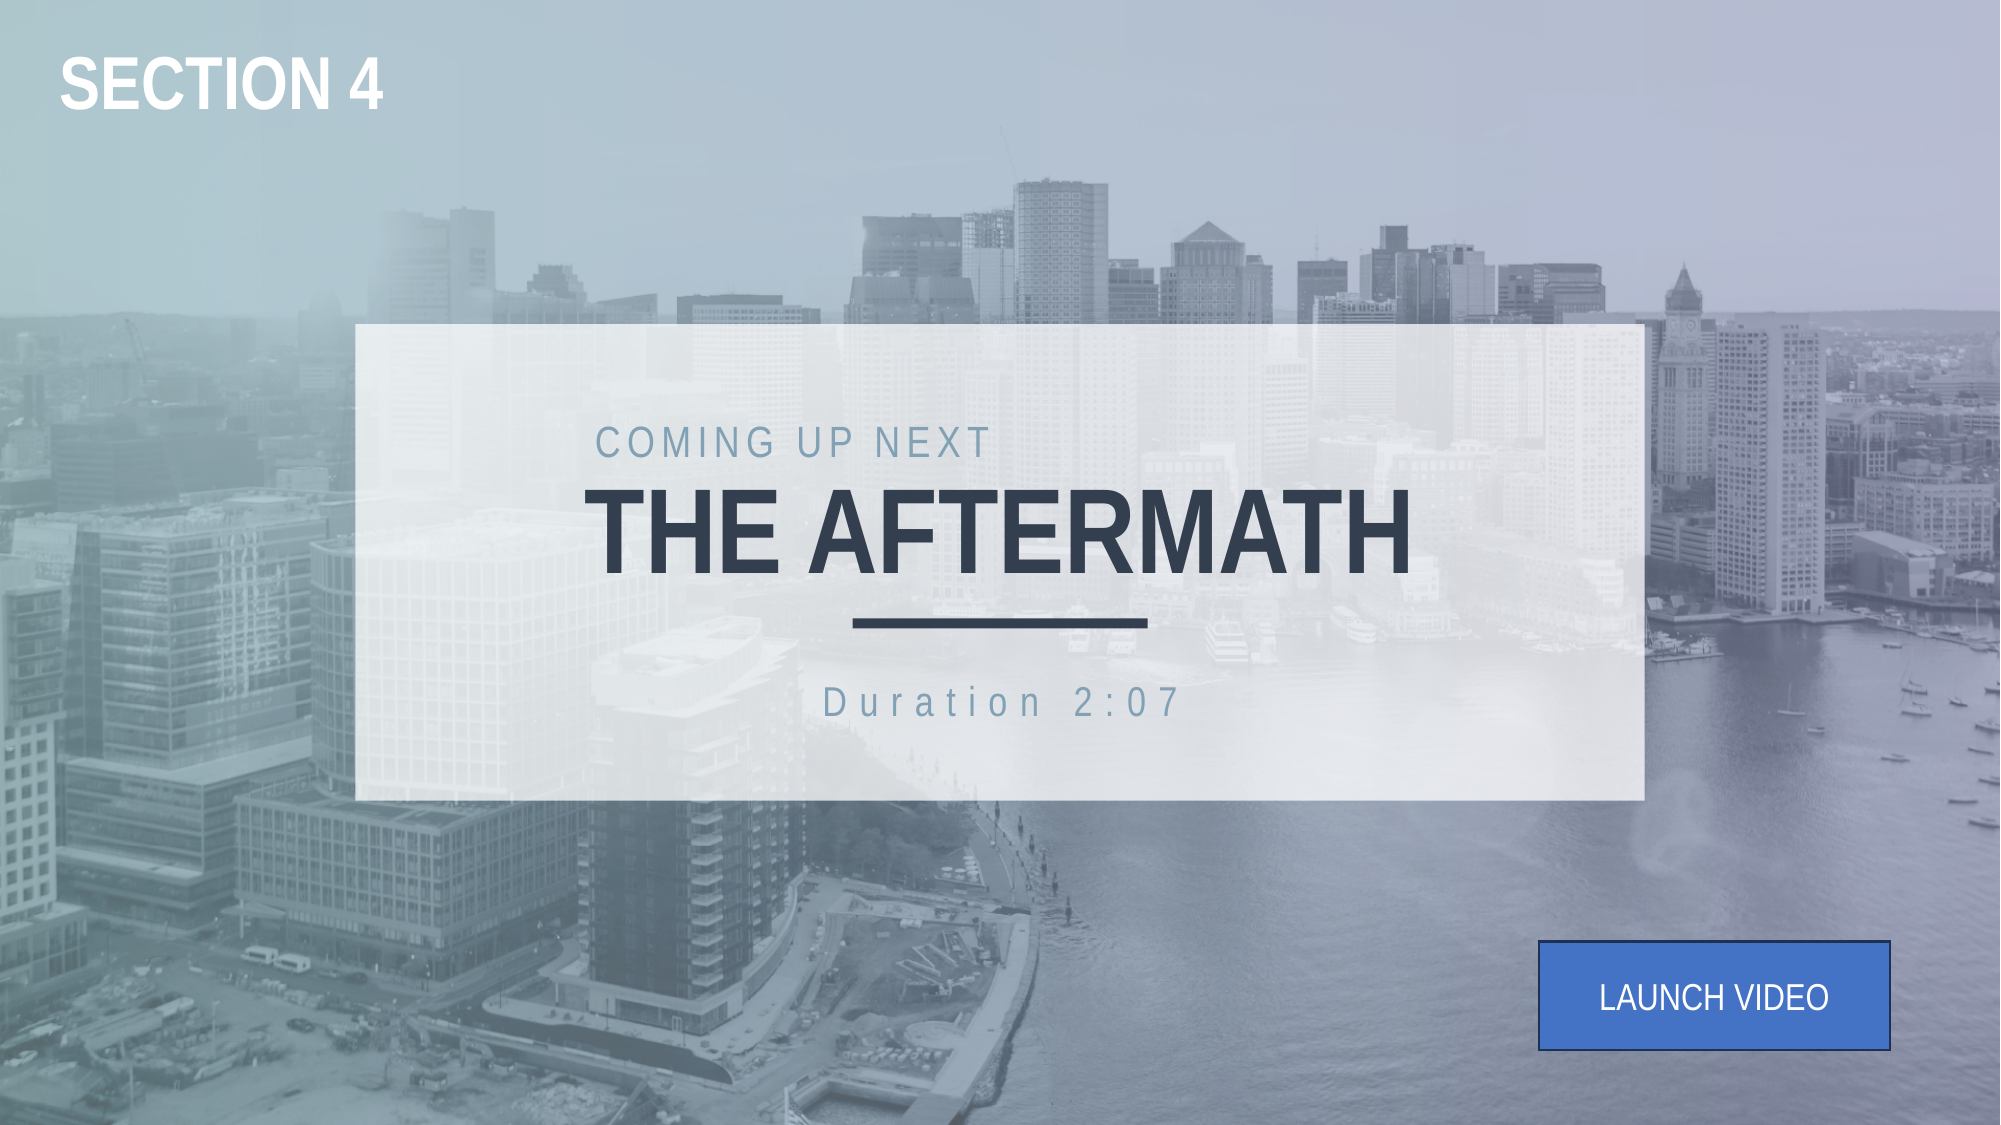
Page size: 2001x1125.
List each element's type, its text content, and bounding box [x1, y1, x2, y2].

text_box COMING UP NEXT [580, 414, 1615, 475]
text_box [0, 0, 2000, 1125]
text_box THE AFTERMATH [482, 467, 1517, 606]
text_box [852, 617, 1149, 629]
text_box Duration 2:07 [443, 667, 1557, 733]
text_box [354, 323, 1646, 802]
text_box LAUNCH VIDEO [1538, 940, 1891, 1051]
text_box SECTION 4 [45, 26, 1046, 132]
